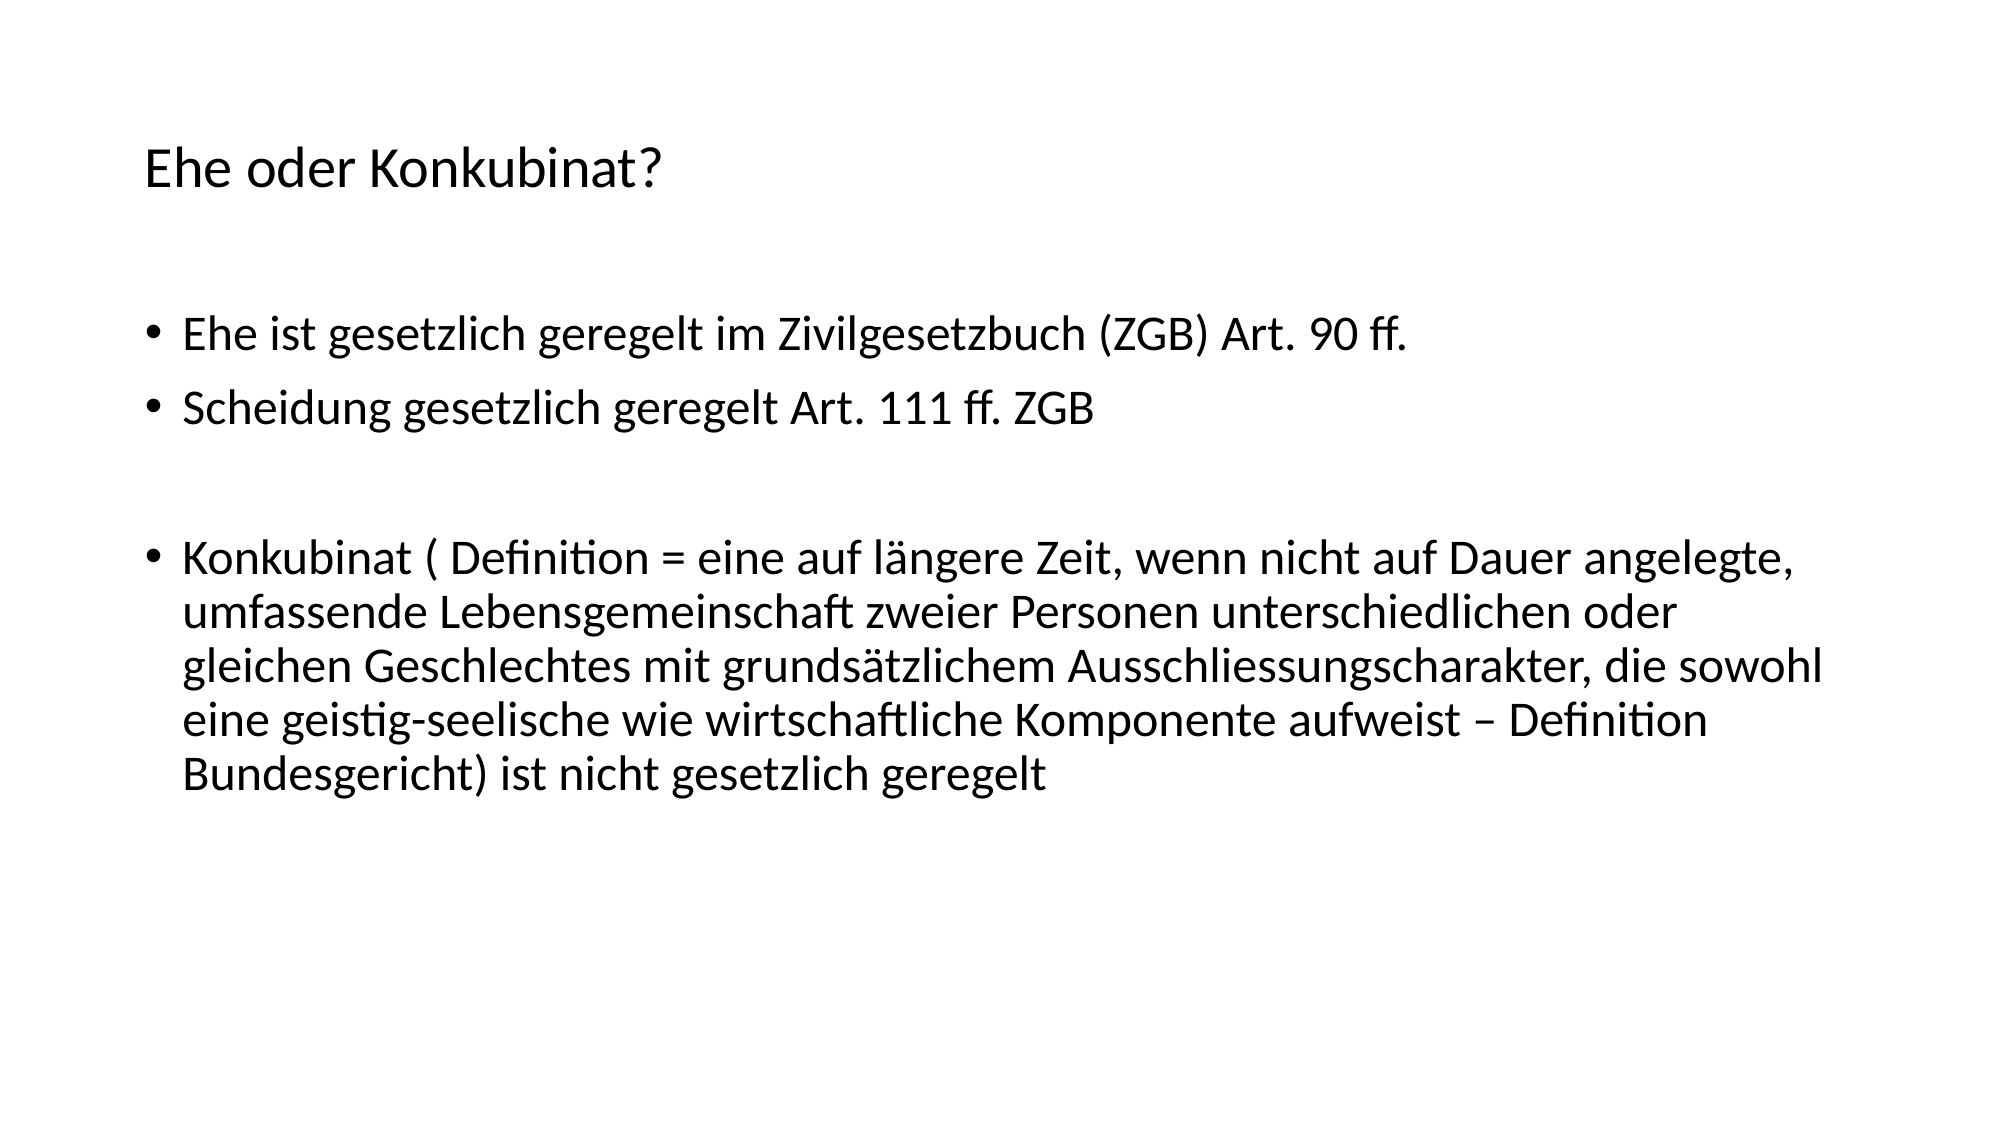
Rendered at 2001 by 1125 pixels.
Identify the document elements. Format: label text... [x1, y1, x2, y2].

list Ehe ist gesetzlich geregelt im Zivilgesetzbuch (ZGB) Art. 90 ff. Scheidung gesetzlich geregelt Art. 111 ff. ZGB Konkubinat ( Definition = eine auf längere Zeit, wenn nicht auf Dauer angelegte, umfassende Lebensgemeinschaft zweier Personen unterschiedlichen oder gleichen Geschlechtes mit grundsätzlichem Ausschliessungscharakter, die sowohl eine geistig-seelische wie wirtschaftliche Komponente aufweist – Definition Bundesgericht) ist nicht gesetzlich geregelt [136, 298, 1863, 1014]
title Ehe oder Konkubinat? [136, 59, 1863, 278]
